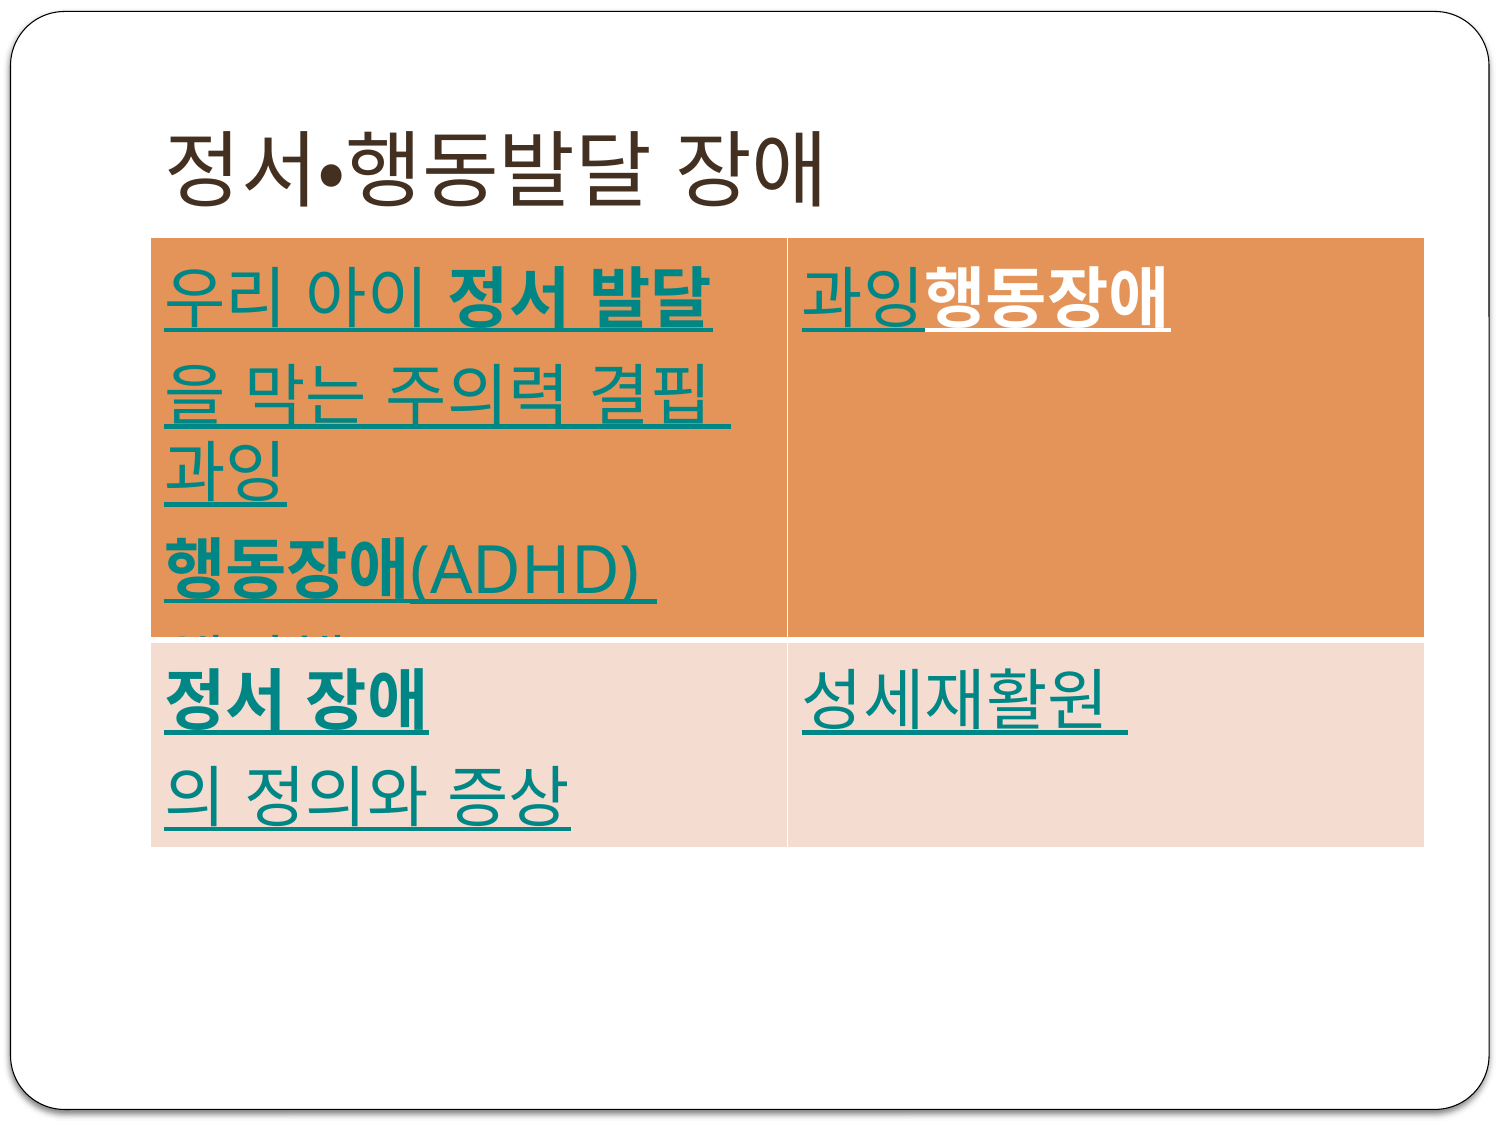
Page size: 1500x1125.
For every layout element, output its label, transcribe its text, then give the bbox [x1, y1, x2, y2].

table_header 우리 아이 정서 발달을 막는 주의력 결핍 과잉행동장애(ADHD) 해결책 [151, 238, 787, 637]
table_header 과잉행동장애 [788, 238, 1424, 637]
table_cell 성세재활원 [788, 643, 1424, 847]
title 정서‧행동발달 장애 [150, 45, 1425, 233]
table_cell 정서 장애의 정의와 증상 [151, 643, 787, 847]
